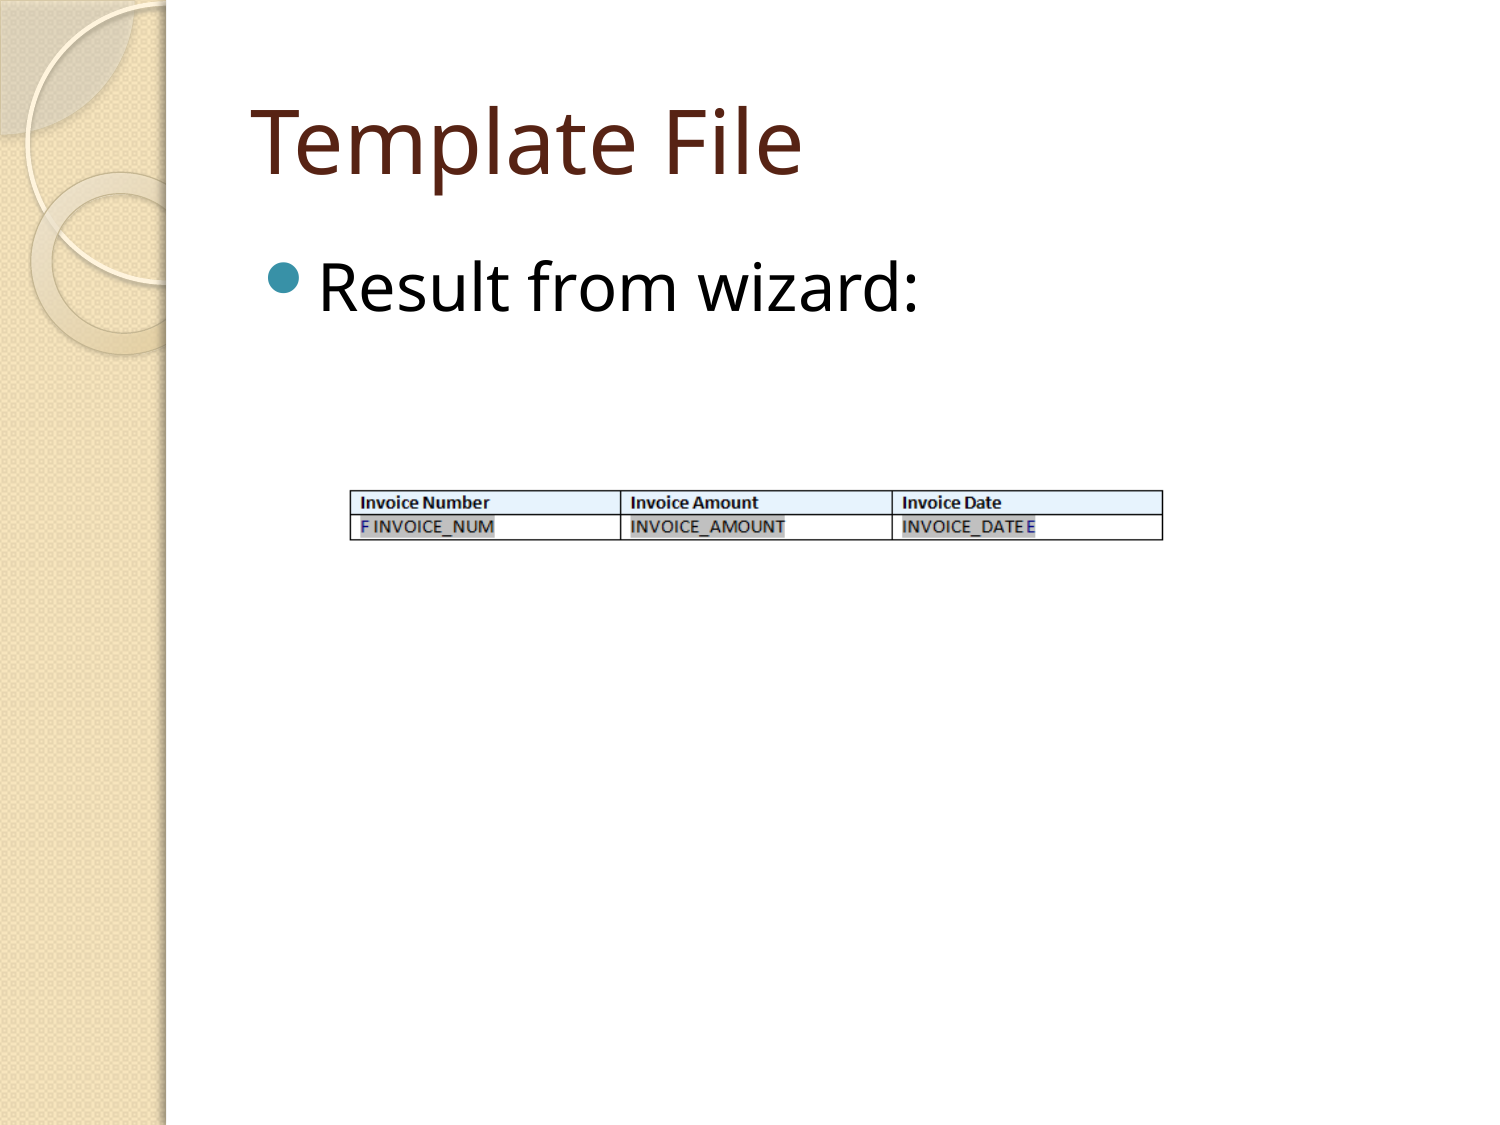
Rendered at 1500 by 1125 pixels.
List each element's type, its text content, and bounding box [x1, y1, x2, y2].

list Result from wizard: [235, 237, 1466, 1025]
picture [280, 408, 1220, 596]
title Template File [235, 45, 1466, 233]
